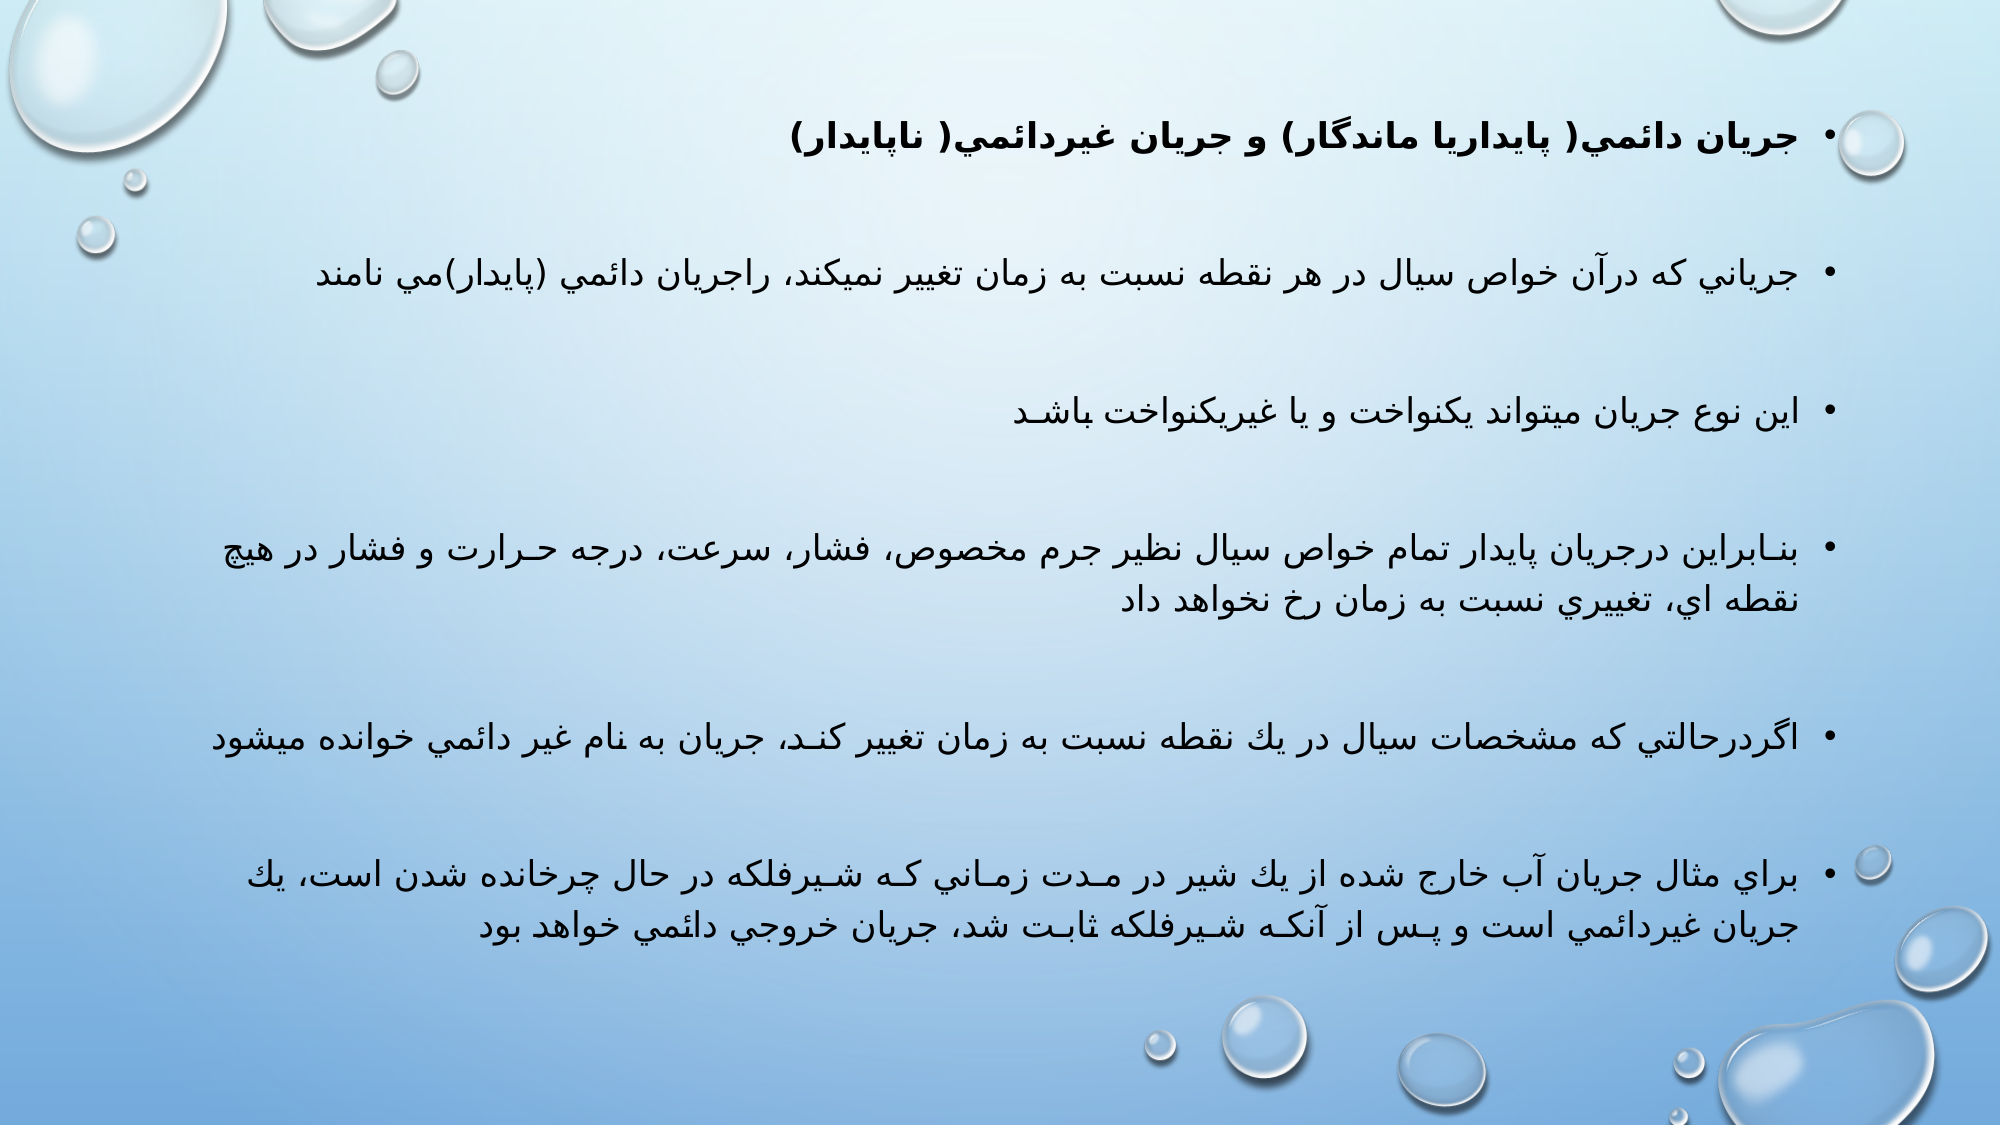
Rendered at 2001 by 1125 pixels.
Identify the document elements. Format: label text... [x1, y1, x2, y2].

list جريان دائمي( پايداريا ماندگار) و جريان غيردائمي( ناپايدار) جرياني كه درآن خواص سيال در هر نقطه نسبت به زمان تغيير نميكند، راجريان دائمي (پايدار)مي نامند اين نوع جريان ميتواند يكنواخت و يا غيريكنواخت باشـد بنـابراين درجريان پايدار تمام خواص سيال نظير جرم مخصوص، فشار، سرعت، درجه حـرارت و فشار در هيچ نقطه اي، تغييري نسبت به زمان رخ نخواهد داد اگردرحالتي كه مشخصات سيال در يك نقطه نسبت به زمان تغيير كنـد، جريان به نام غير دائمي خوانده ميشود براي مثال جريان آب خارج شده از يك شير در مـدت زمـاني كـه شـيرفلكه در حال چرخانده شدن است، يك جريان غيردائمي است و پـس از آنكـه شـيرفلكه ثابـت شد، جريان خروجي دائمي خواهد بود [149, 96, 1850, 1014]
picture [0, 0, 2000, 1125]
